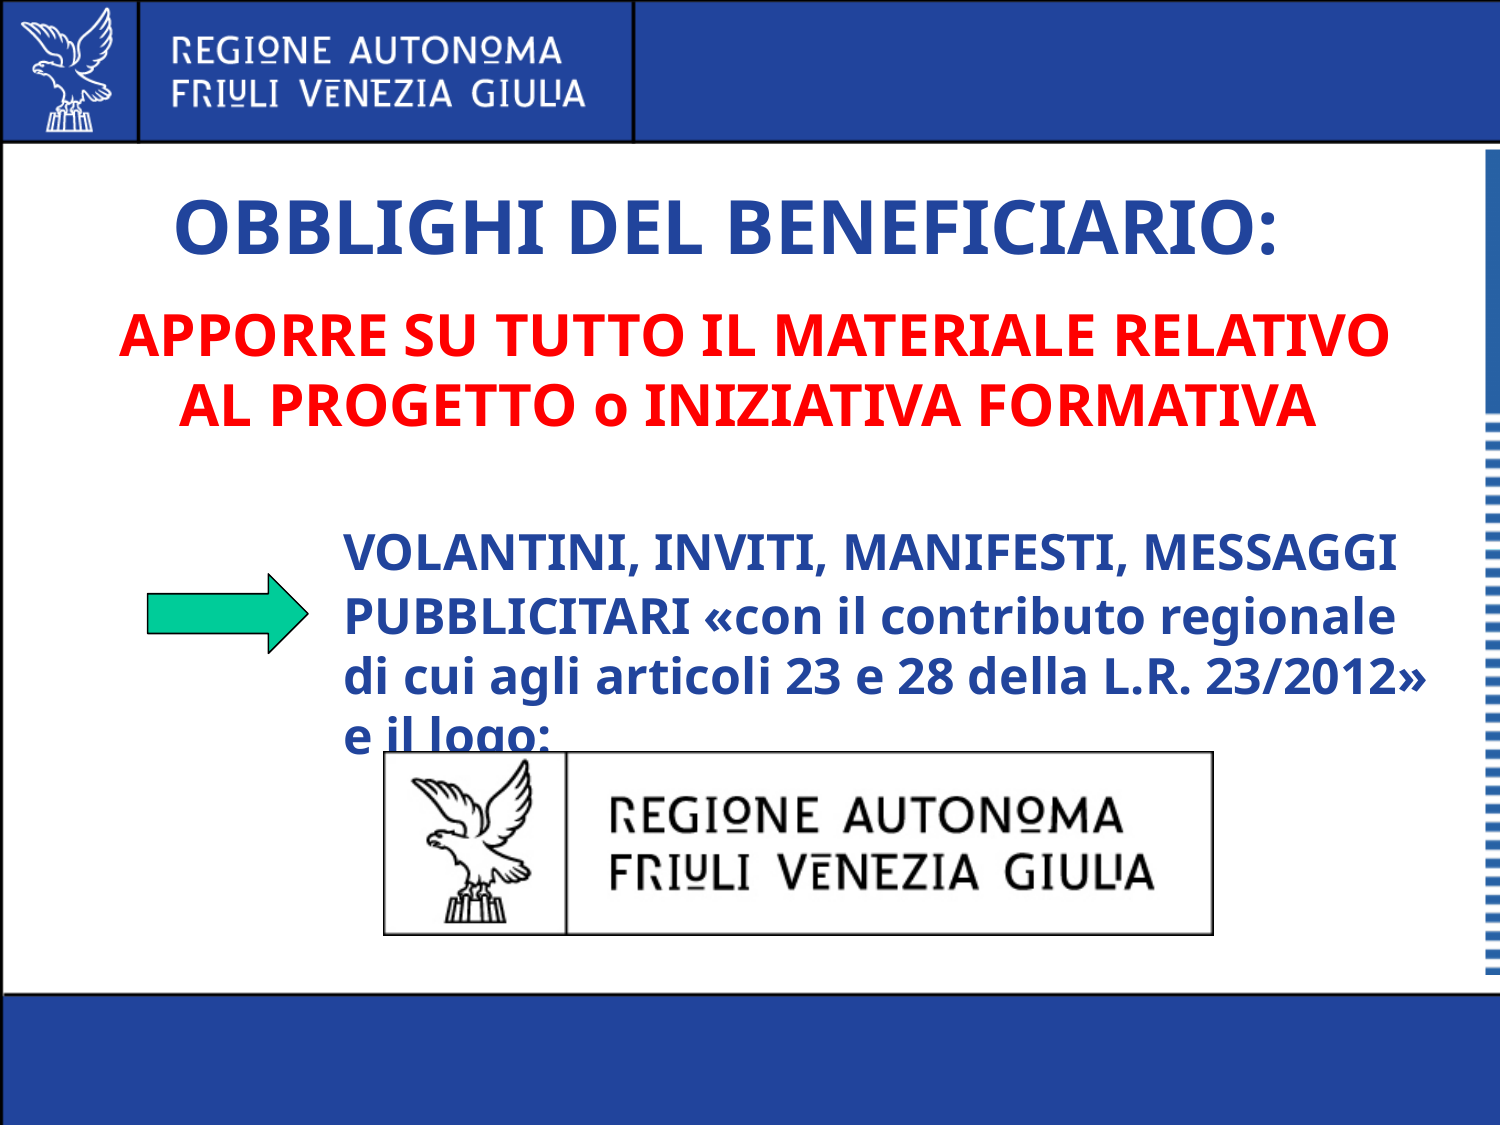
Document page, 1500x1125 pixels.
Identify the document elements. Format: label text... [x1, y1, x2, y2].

title OBBLIGHI DEL BENEFICIARIO: [65, 162, 1388, 288]
picture [0, 0, 1500, 1125]
text_box [147, 573, 309, 654]
list APPORRE SU TUTTO IL MATERIALE RELATIVO AL PROGETTO o INIZIATIVA FORMATIVA VOLANTINI, INVITI, MANIFESTI, MESSAGGI PUBBLICITARI «con il contributo regionale di cui agli articoli 23 e 28 della L.R. 23/2012» e il logo: [65, 290, 1447, 965]
